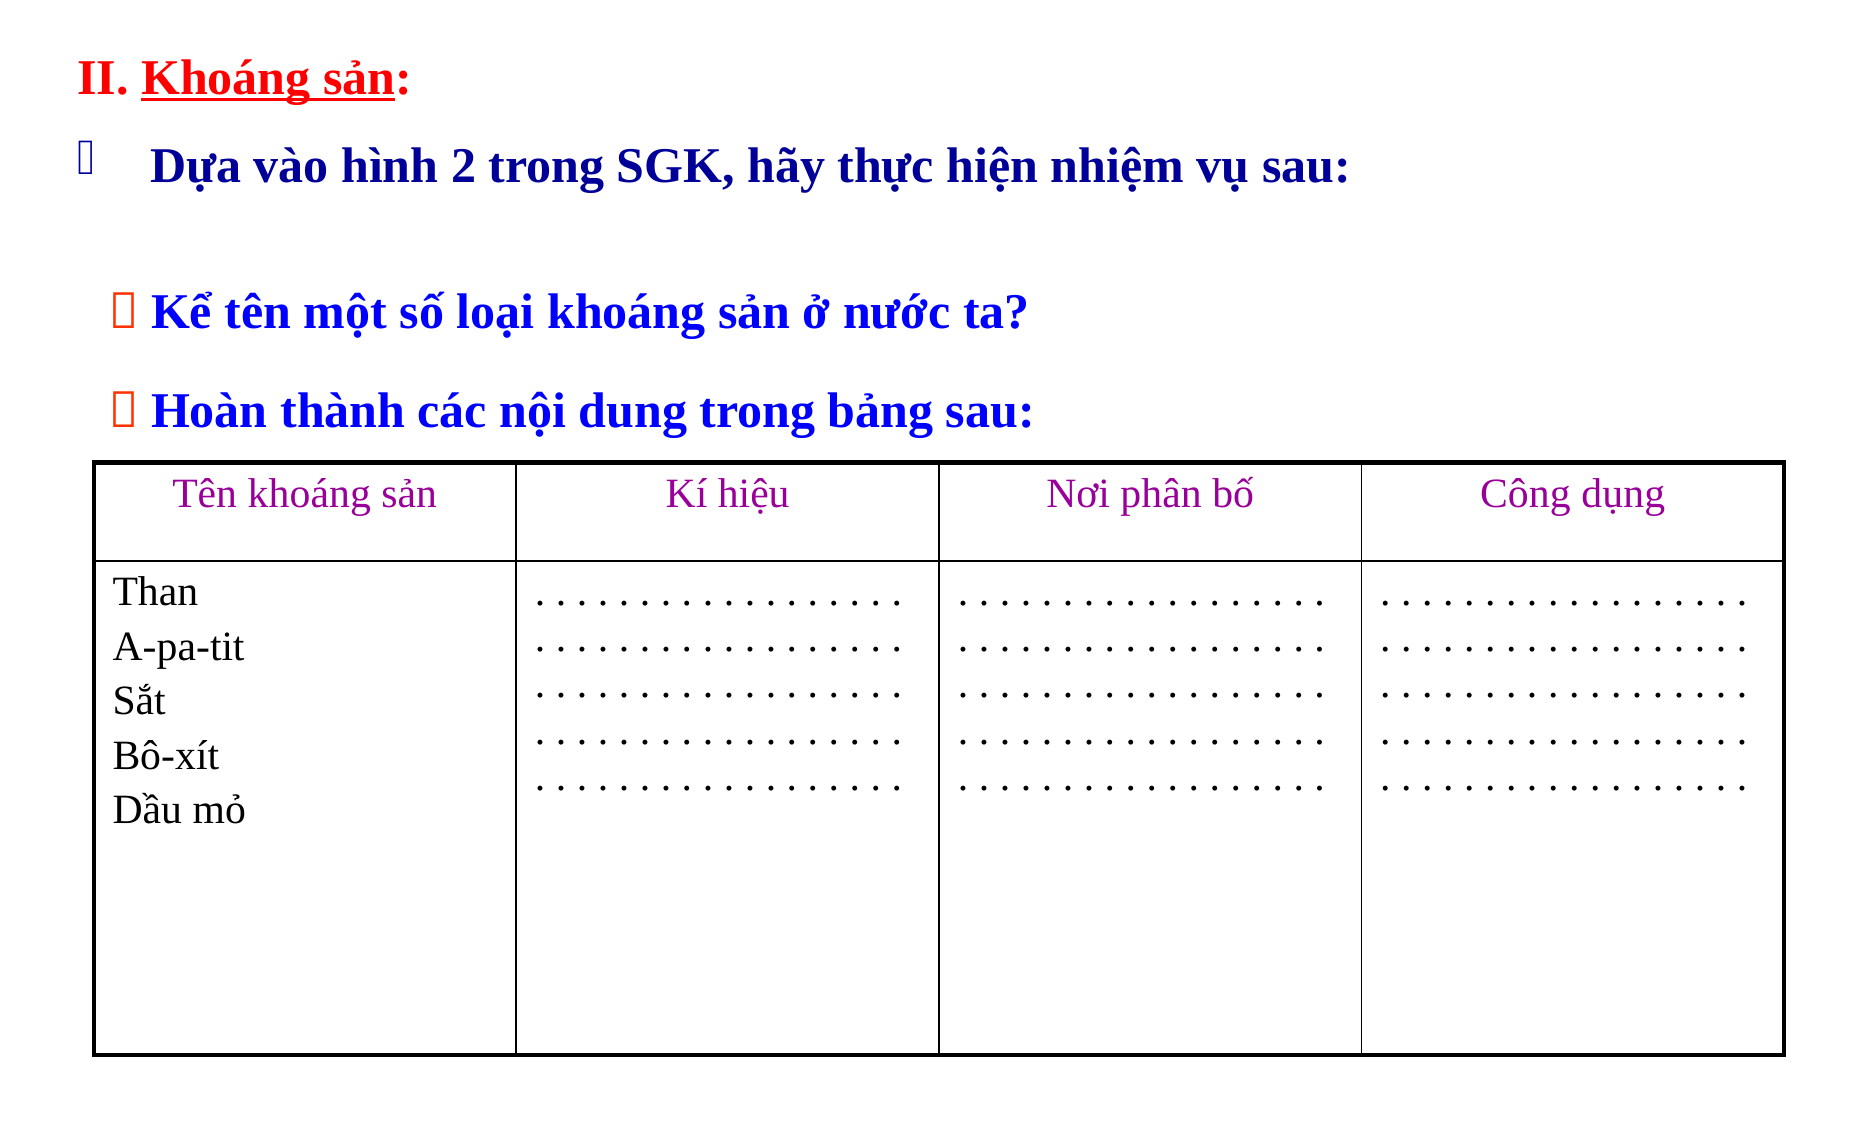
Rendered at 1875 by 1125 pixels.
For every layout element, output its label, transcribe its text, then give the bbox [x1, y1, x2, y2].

text_box II. Khoáng sản: [62, 37, 1217, 113]
table_header Công dụng [1362, 465, 1782, 560]
table_cell Than A-pa-tit Sắt Bô-xít Dầu mỏ [96, 562, 515, 1053]
table_cell . . . . . . . . . . . . . . . . . . . . . . . . . . . . . . . . . . . . . . . . . . . . . . . . . . . . . . . . . . . . . . . . . . . . . . . . . . . . . . . . . . . . . . . . . . [517, 562, 938, 1053]
table_cell . . . . . . . . . . . . . . . . . . . . . . . . . . . . . . . . . . . . . . . . . . . . . . . . . . . . . . . . . . . . . . . . . . . . . . . . . . . . . . . . . . . . . . . . . . [1362, 562, 1782, 1053]
table_cell . . . . . . . . . . . . . . . . . . . . . . . . . . . . . . . . . . . . . . . . . . . . . . . . . . . . . . . . . . . . . . . . . . . . . . . . . . . . . . . . . . . . . . . . . . [940, 562, 1361, 1053]
table_header Kí hiệu [517, 465, 938, 560]
table_header Nơi phân bố [940, 465, 1361, 560]
table_header Tên khoáng sản [96, 465, 515, 560]
text_box  Hoàn thành các nội dung trong bảng sau: [93, 149, 1722, 460]
text_box Dựa vào hình 2 trong SGK, hãy thực hiện nhiệm vụ sau: [62, 124, 1779, 200]
